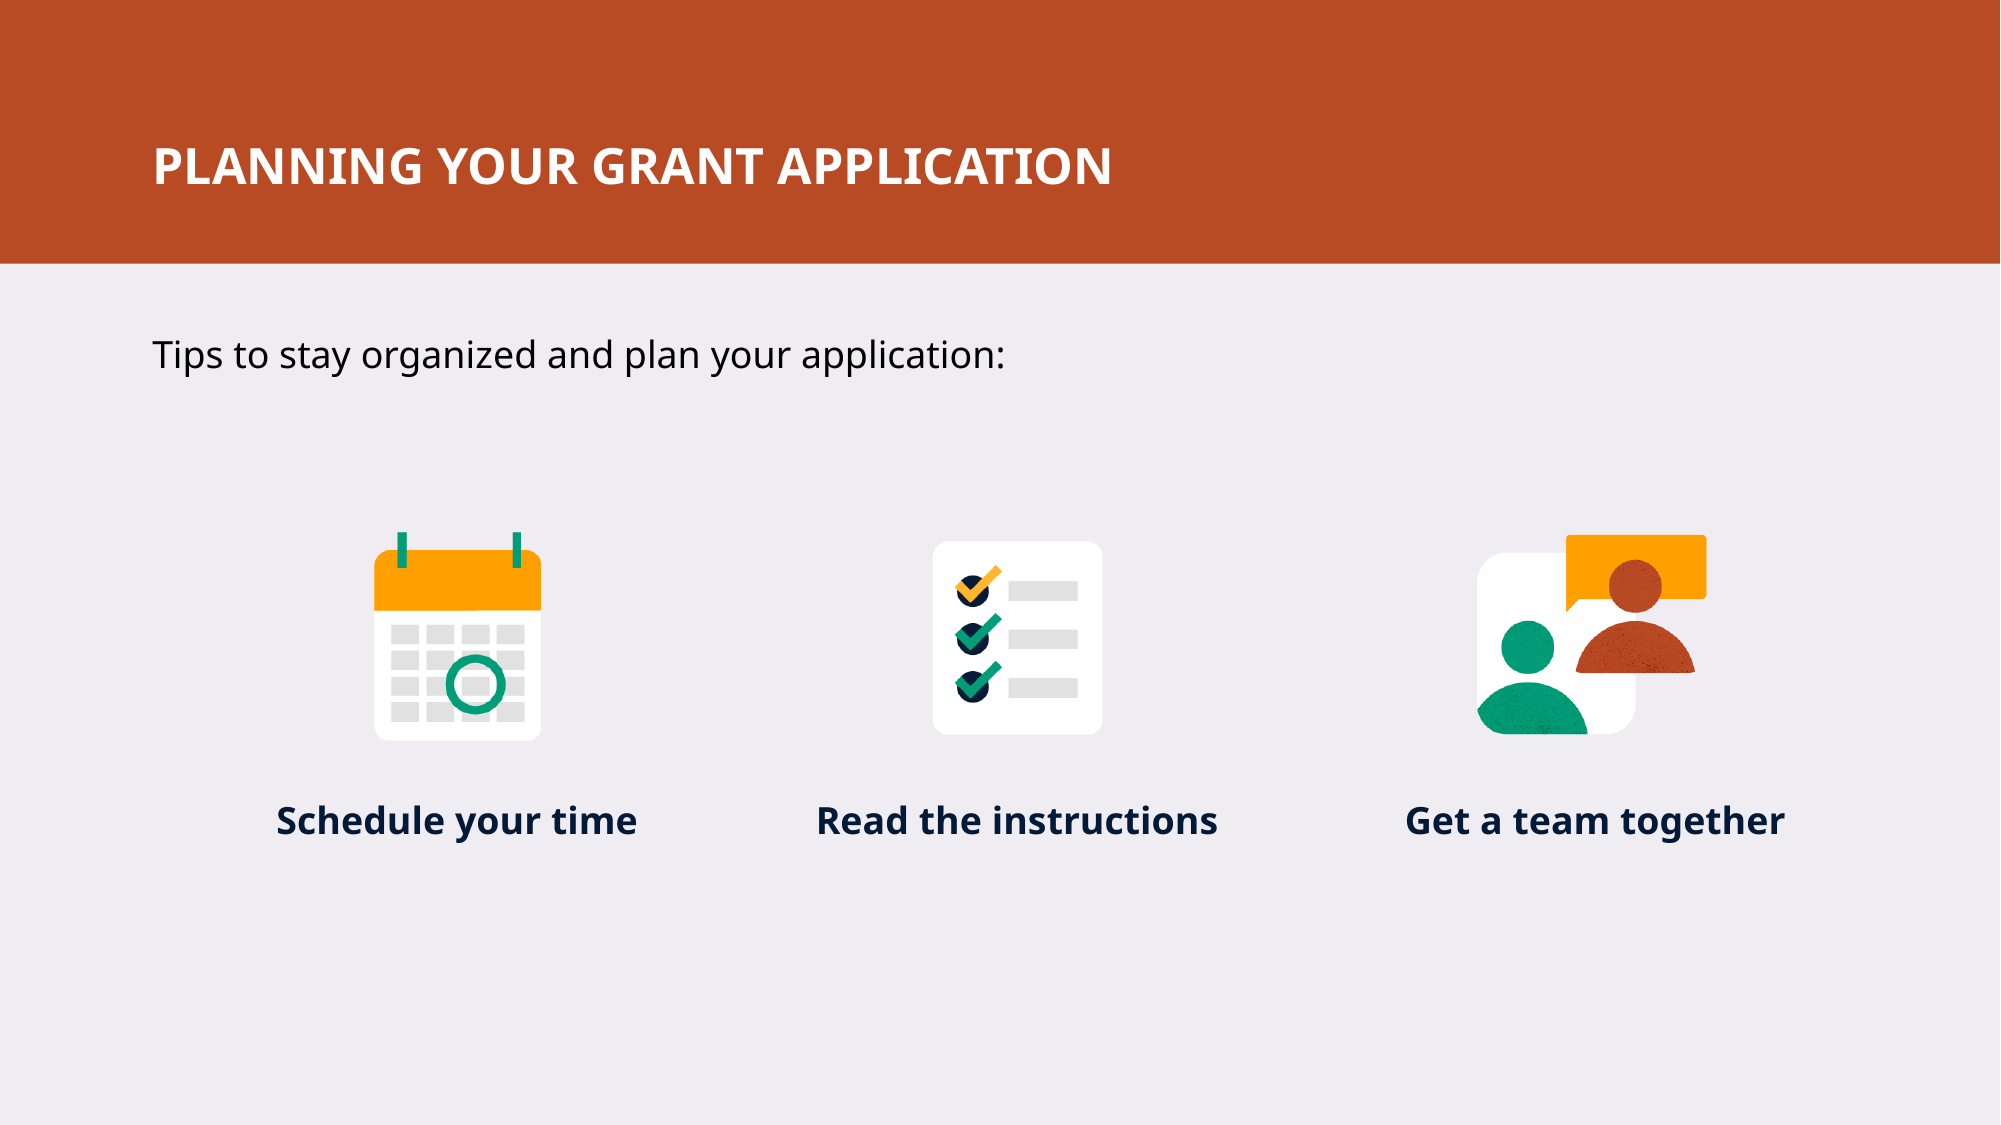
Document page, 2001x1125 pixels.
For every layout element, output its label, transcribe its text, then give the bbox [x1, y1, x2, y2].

text_box [0, 0, 2000, 265]
picture [1477, 491, 1714, 763]
title Planning your grant application [137, 59, 1863, 278]
text_box Read the instructions [768, 789, 1266, 850]
text_box Get a team together [1338, 789, 1853, 850]
text_box Schedule your time [227, 789, 688, 850]
picture [374, 532, 541, 741]
text_box Tips to stay organized and plan your application: [137, 323, 1138, 384]
picture [932, 541, 1103, 735]
